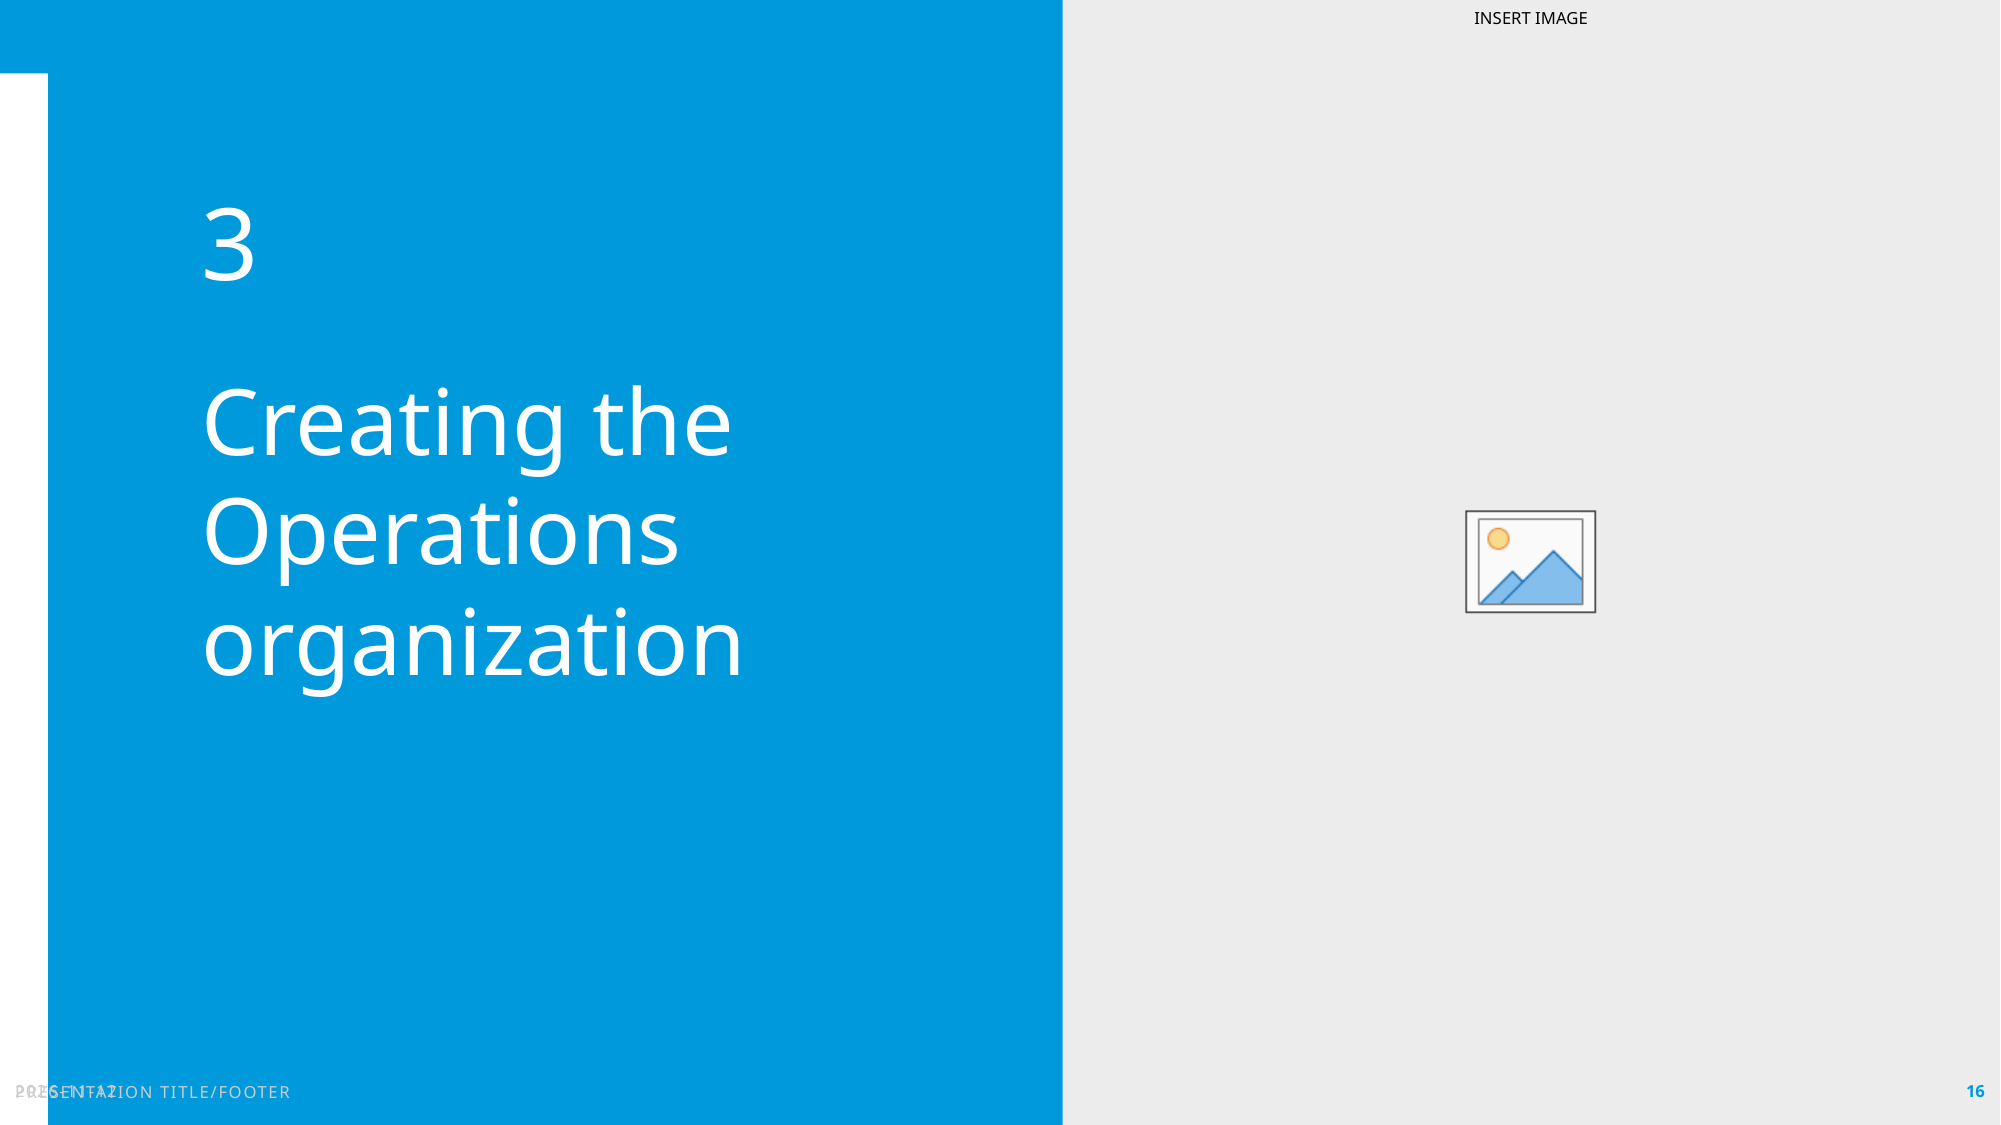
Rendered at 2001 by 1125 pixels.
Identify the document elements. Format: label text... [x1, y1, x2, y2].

list 3 [201, 172, 900, 309]
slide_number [0, 1062, 137, 1123]
list Creating the Operations organization [201, 355, 900, 760]
footer PRESENTATION TITLE/FOOTER [137, 1062, 709, 1123]
picture [1063, 0, 2000, 1125]
